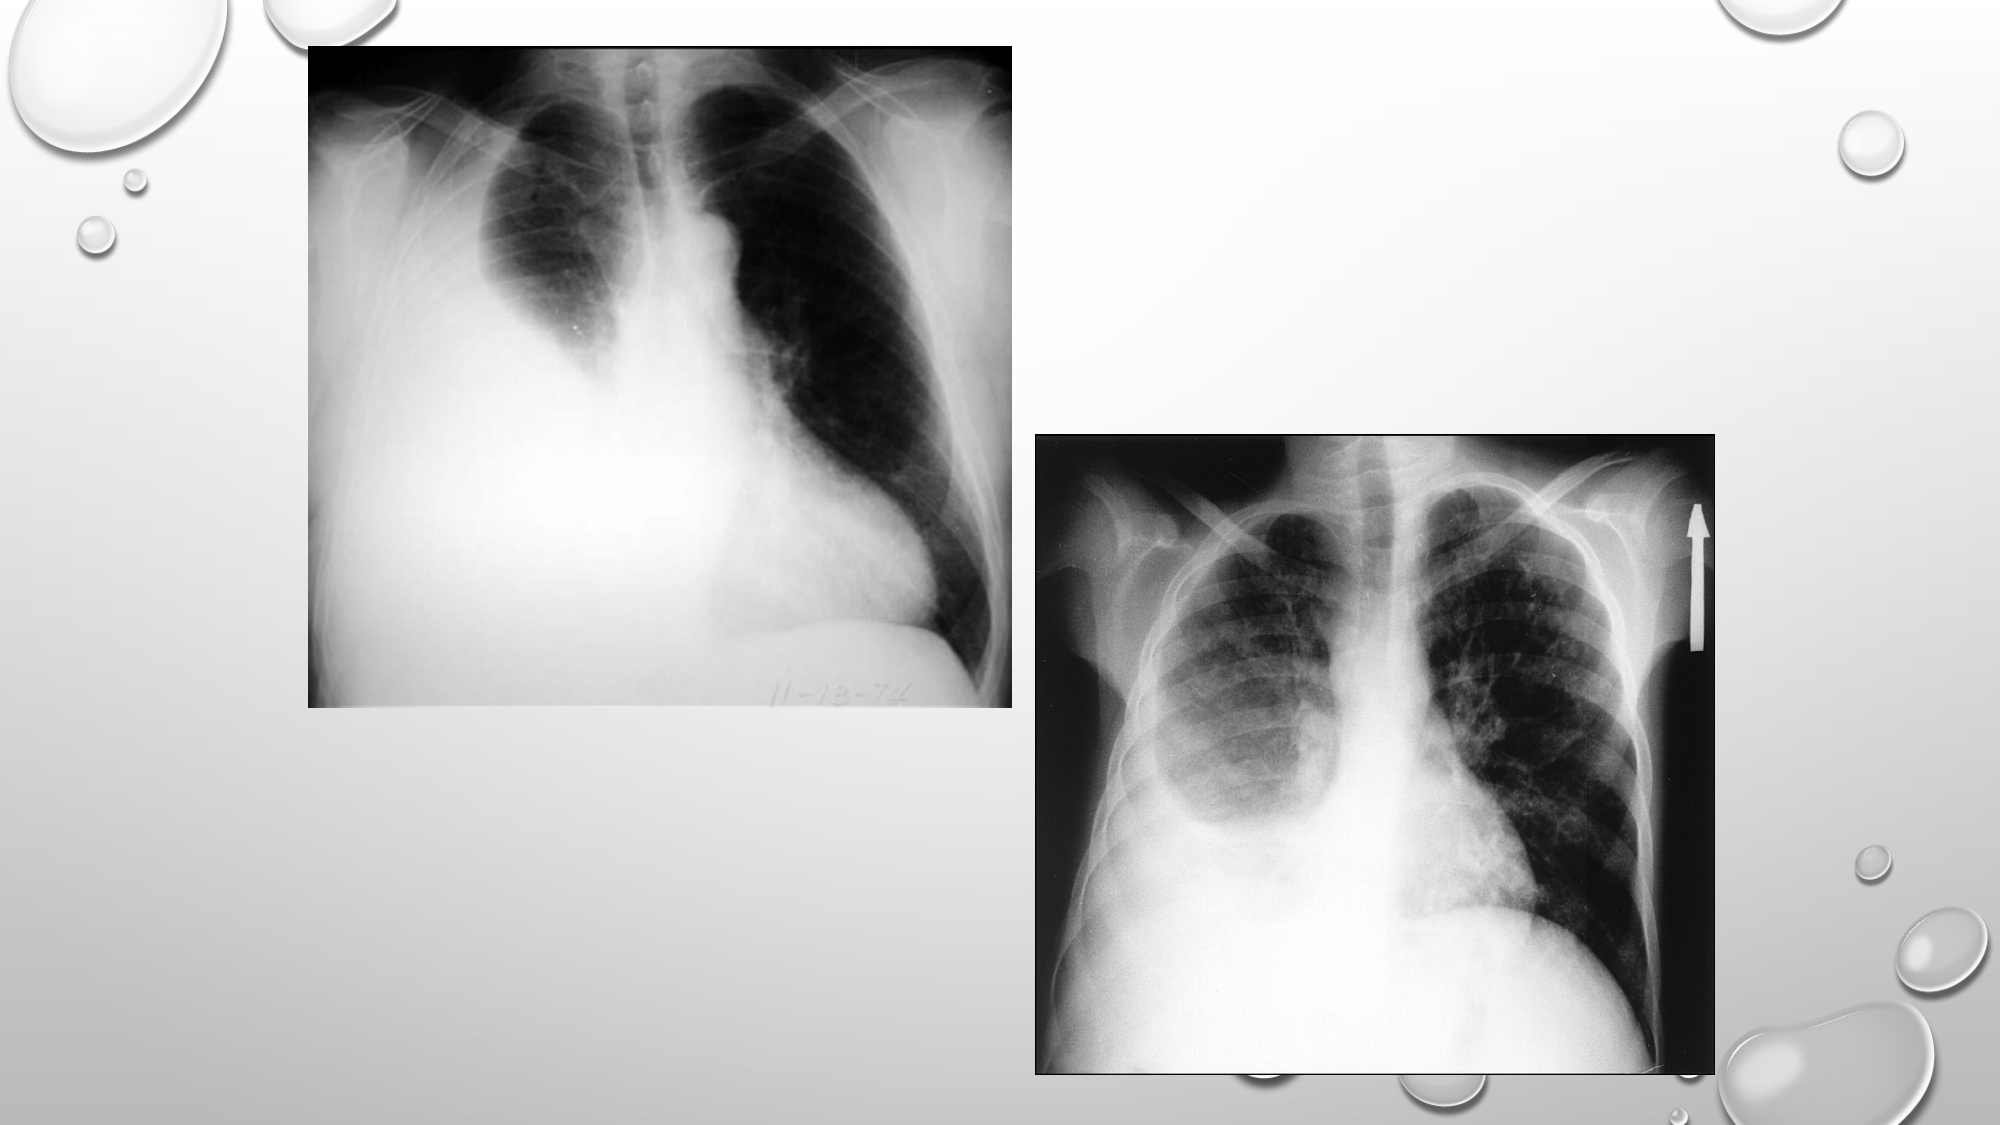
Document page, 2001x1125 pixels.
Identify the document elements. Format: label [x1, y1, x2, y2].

picture [0, 0, 2000, 1125]
list [308, 46, 1012, 708]
